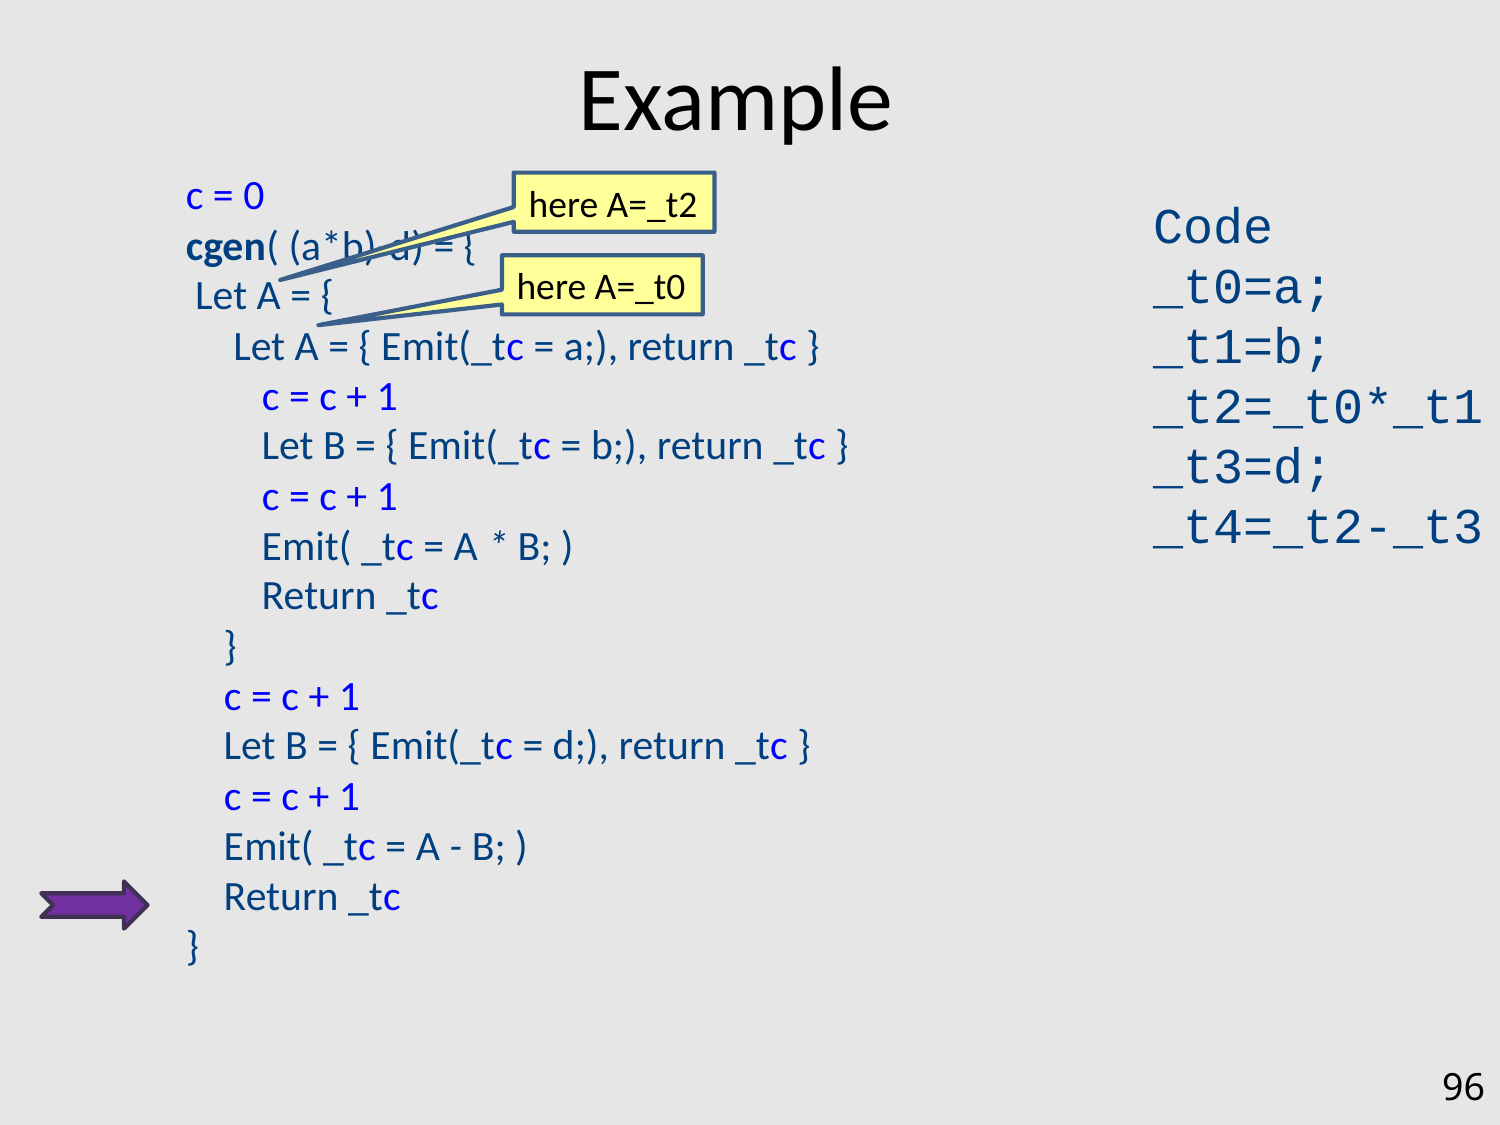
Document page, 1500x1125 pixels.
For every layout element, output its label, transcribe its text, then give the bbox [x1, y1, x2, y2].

slide_number 96 [1187, 1055, 1500, 1102]
text_box here A=_t2 [278, 188, 717, 283]
text_box Code _t0=a; _t1=b; _t2=_t0*_t1 _t3=d; _t4=_t2-_t3 [1138, 185, 1498, 621]
text_box here A=_t0 [316, 253, 705, 328]
text_box c = 0 cgen( (a*b)-d) = { Let A = { Let A = { Emit(_tc = a;), return _tc } c = c + 1 Let B = { Emit(_tc = b;), return _tc } c = c + 1 Emit( _tc = A * B; ) Return _tc } c = c + 1 Let B = { Emit(_tc = d;), return _tc } c = c + 1 Emit( _tc = A - B; ) Return _tc } [171, 188, 1105, 976]
text_box Example [98, 0, 1374, 188]
text_box [39, 879, 150, 931]
